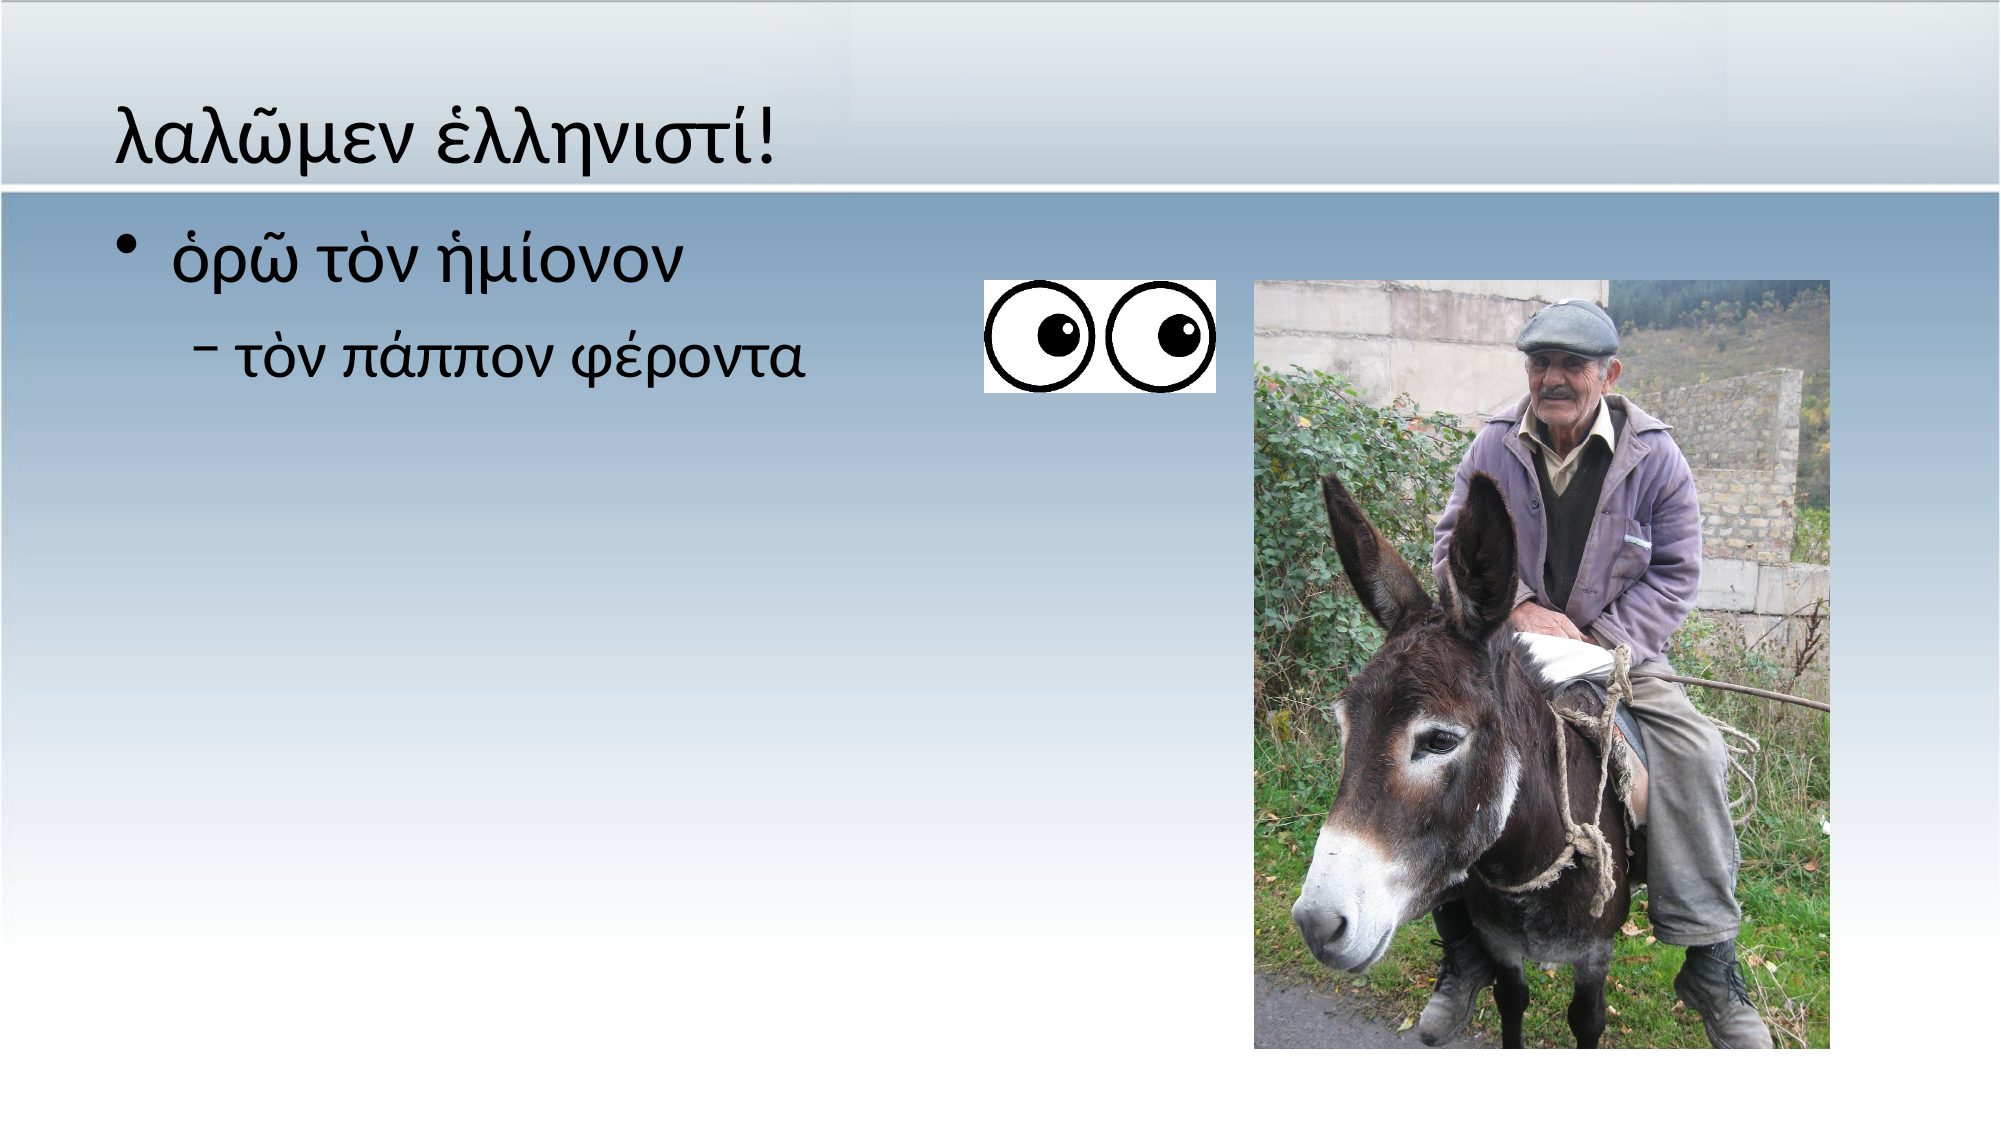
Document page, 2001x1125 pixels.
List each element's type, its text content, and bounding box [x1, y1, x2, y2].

picture [0, 0, 2001, 1125]
list ὁρῶ τὸν ἡμίονον τὸν πάππον φέροντα [99, 199, 1901, 1012]
title λαλῶμεν ἑλληνιστί! [99, 12, 1901, 188]
